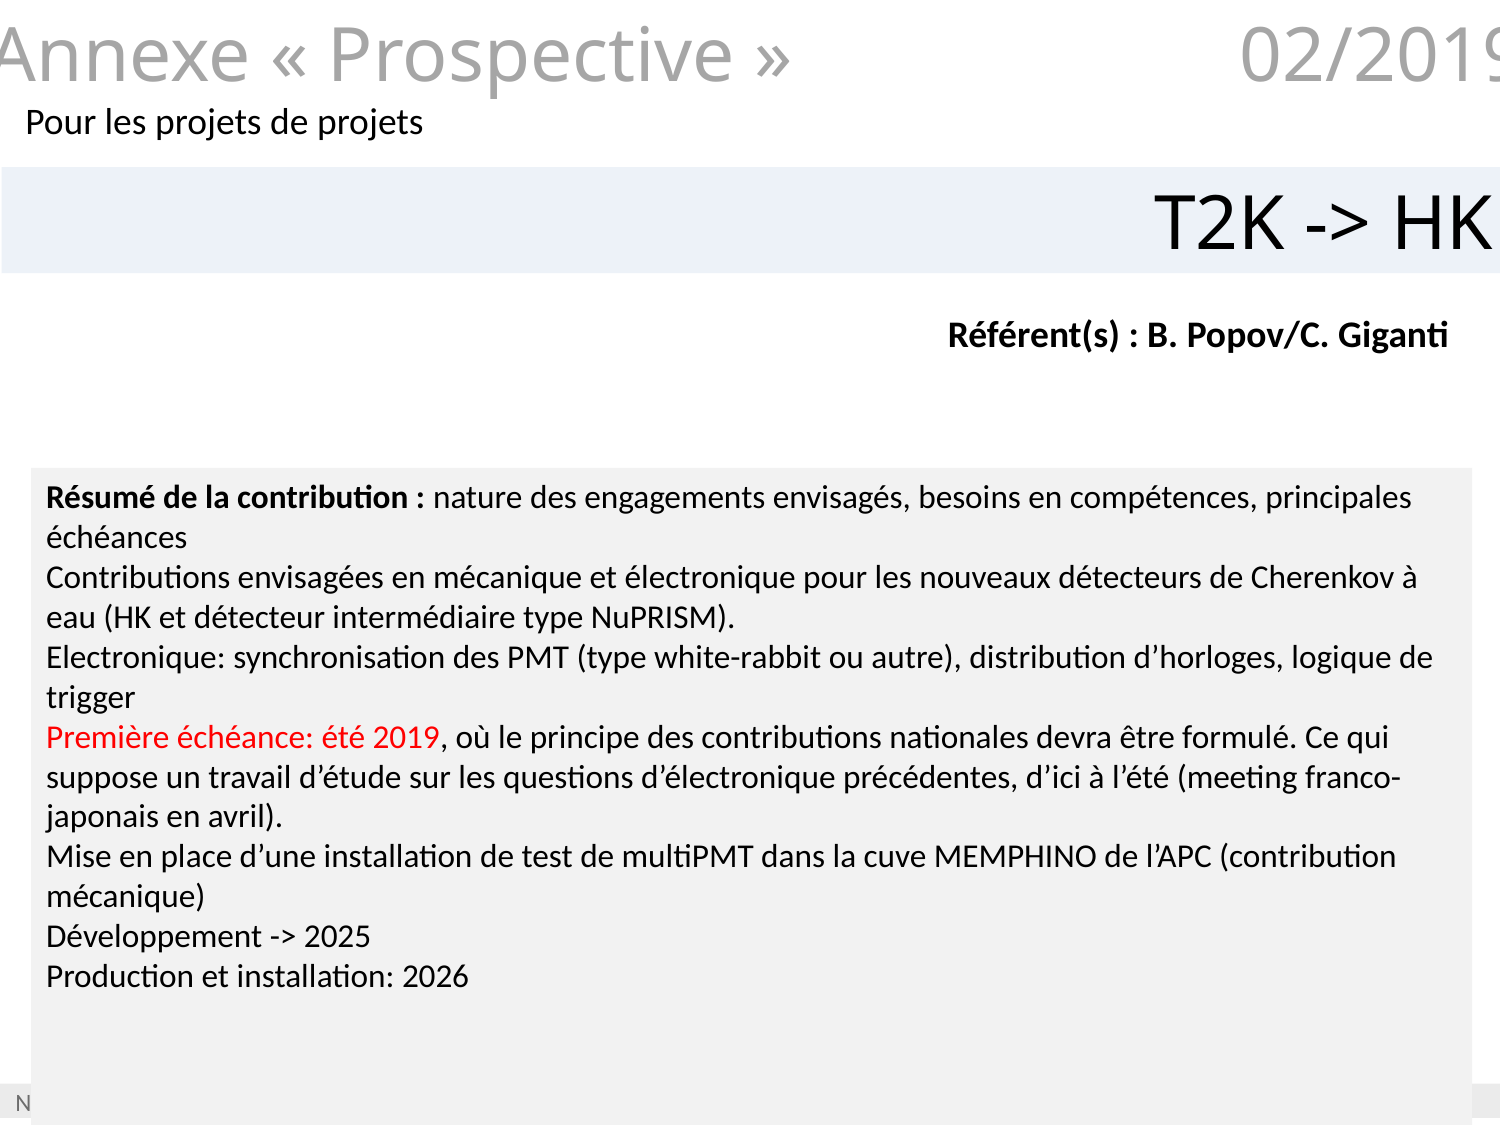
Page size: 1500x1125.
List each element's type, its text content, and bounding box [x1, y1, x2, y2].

text_box [0, 165, 1500, 275]
text_box T2K -> HK [1139, 167, 1500, 273]
text_box Annexe « Prospective » 02/2019 [0, 0, 1500, 105]
text_box Pour les projets de projets [10, 89, 439, 150]
text_box Résumé de la contribution : nature des engagements envisagés, besoins en compétences, principales échéances Contributions envisagées en mécanique et électronique pour les nouveaux détecteurs de Cherenkov à eau (HK et détecteur intermédiaire type NuPRISM). Electronique: synchronisation des PMT (type white-rabbit ou autre), distribution d’horloges, logique de trigger Première échéance: été 2019, où le principe des contributions nationales devra être formulé. Ce qui suppose un travail d’étude sur les questions d’électronique précédentes, d’ici à l’été (meeting franco-japonais en avril). Mise en place d’une installation de test de multiPMT dans la cuve MEMPHINO de l’APC (contribution mécanique) Développement -> 2025 Production et installation: 2026 [31, 467, 1473, 1125]
text_box Référent(s) : B. Popov/C. Giganti [932, 302, 1465, 363]
